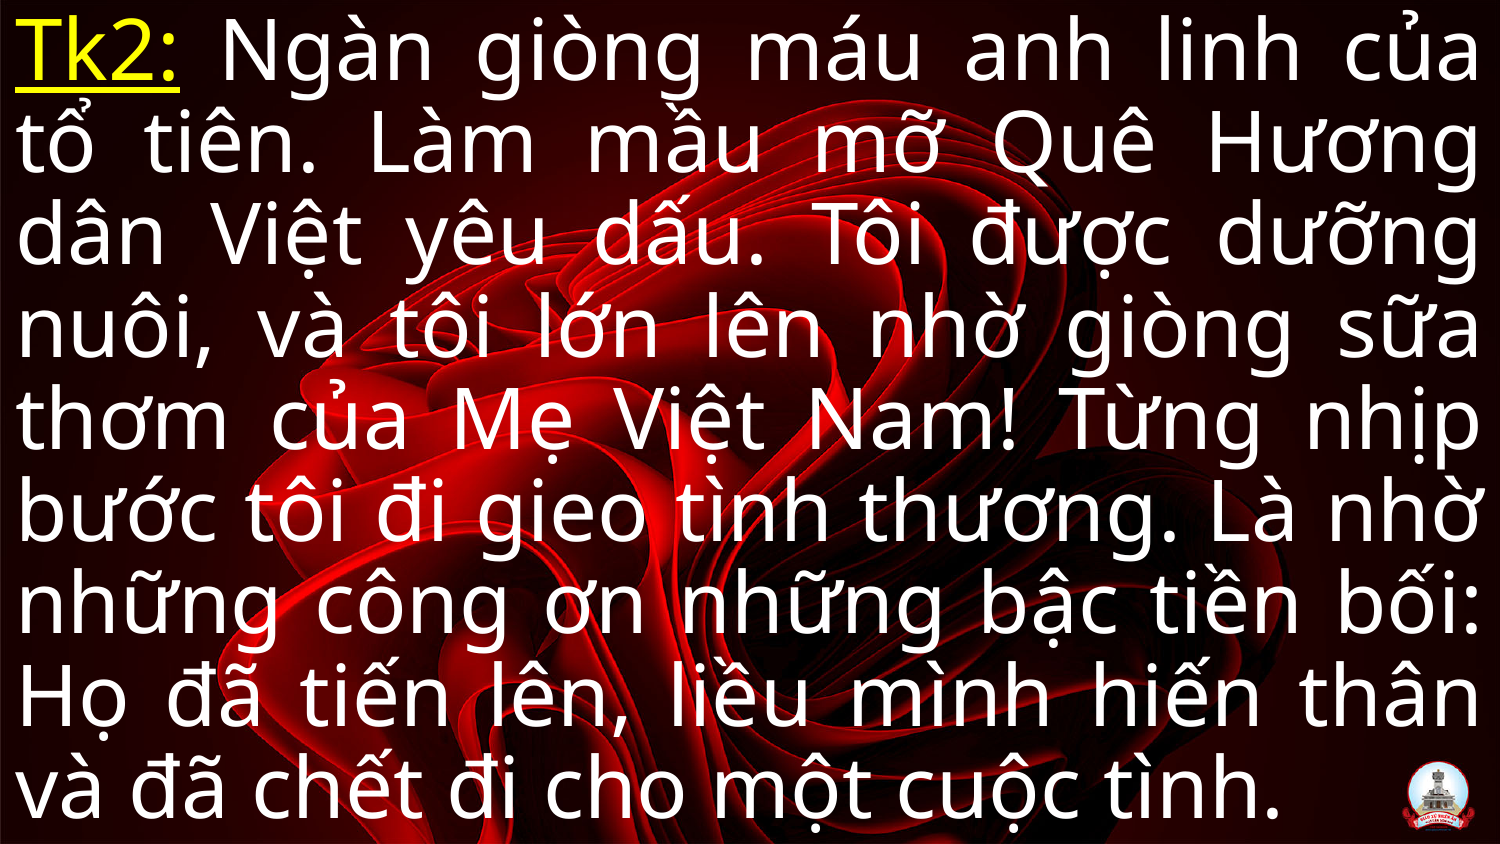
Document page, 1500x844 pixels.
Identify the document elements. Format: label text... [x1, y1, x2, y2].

subtitle Tk2: Ngàn giòng máu anh linh của tổ tiên. Làm mầu mỡ Quê Hương dân Việt yêu dấu. Tôi được dưỡng nuôi, và tôi lớn lên nhờ giòng sữa thơm của Mẹ Việt Nam! Từng nhịp bước tôi đi gieo tình thương. Là nhờ những công ơn những bậc tiền bối: Họ đã tiến lên, liều mình hiến thân và đã chết đi cho một cuộc tình. [0, 0, 1500, 844]
